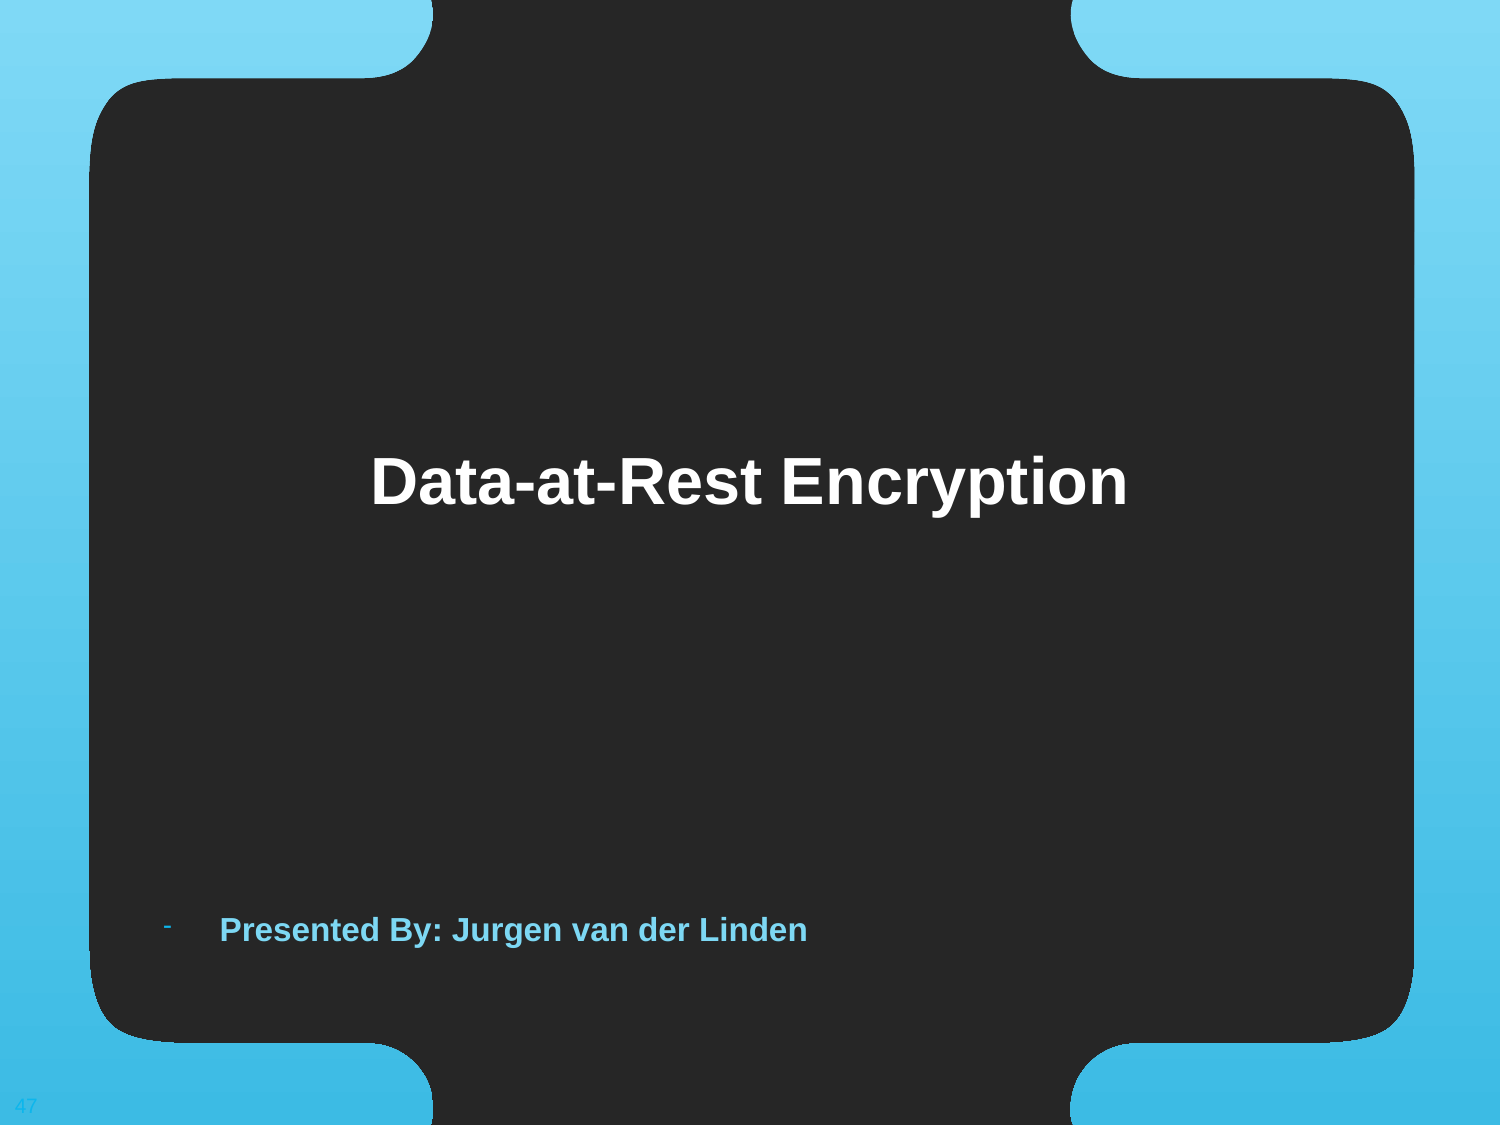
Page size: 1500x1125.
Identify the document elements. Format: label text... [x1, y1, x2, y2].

text_box Presented By: Jurgen van der Linden [148, 900, 1323, 1000]
title Data-at-Rest Encryption [112, 424, 1388, 531]
slide_number 47 [0, 1085, 77, 1125]
